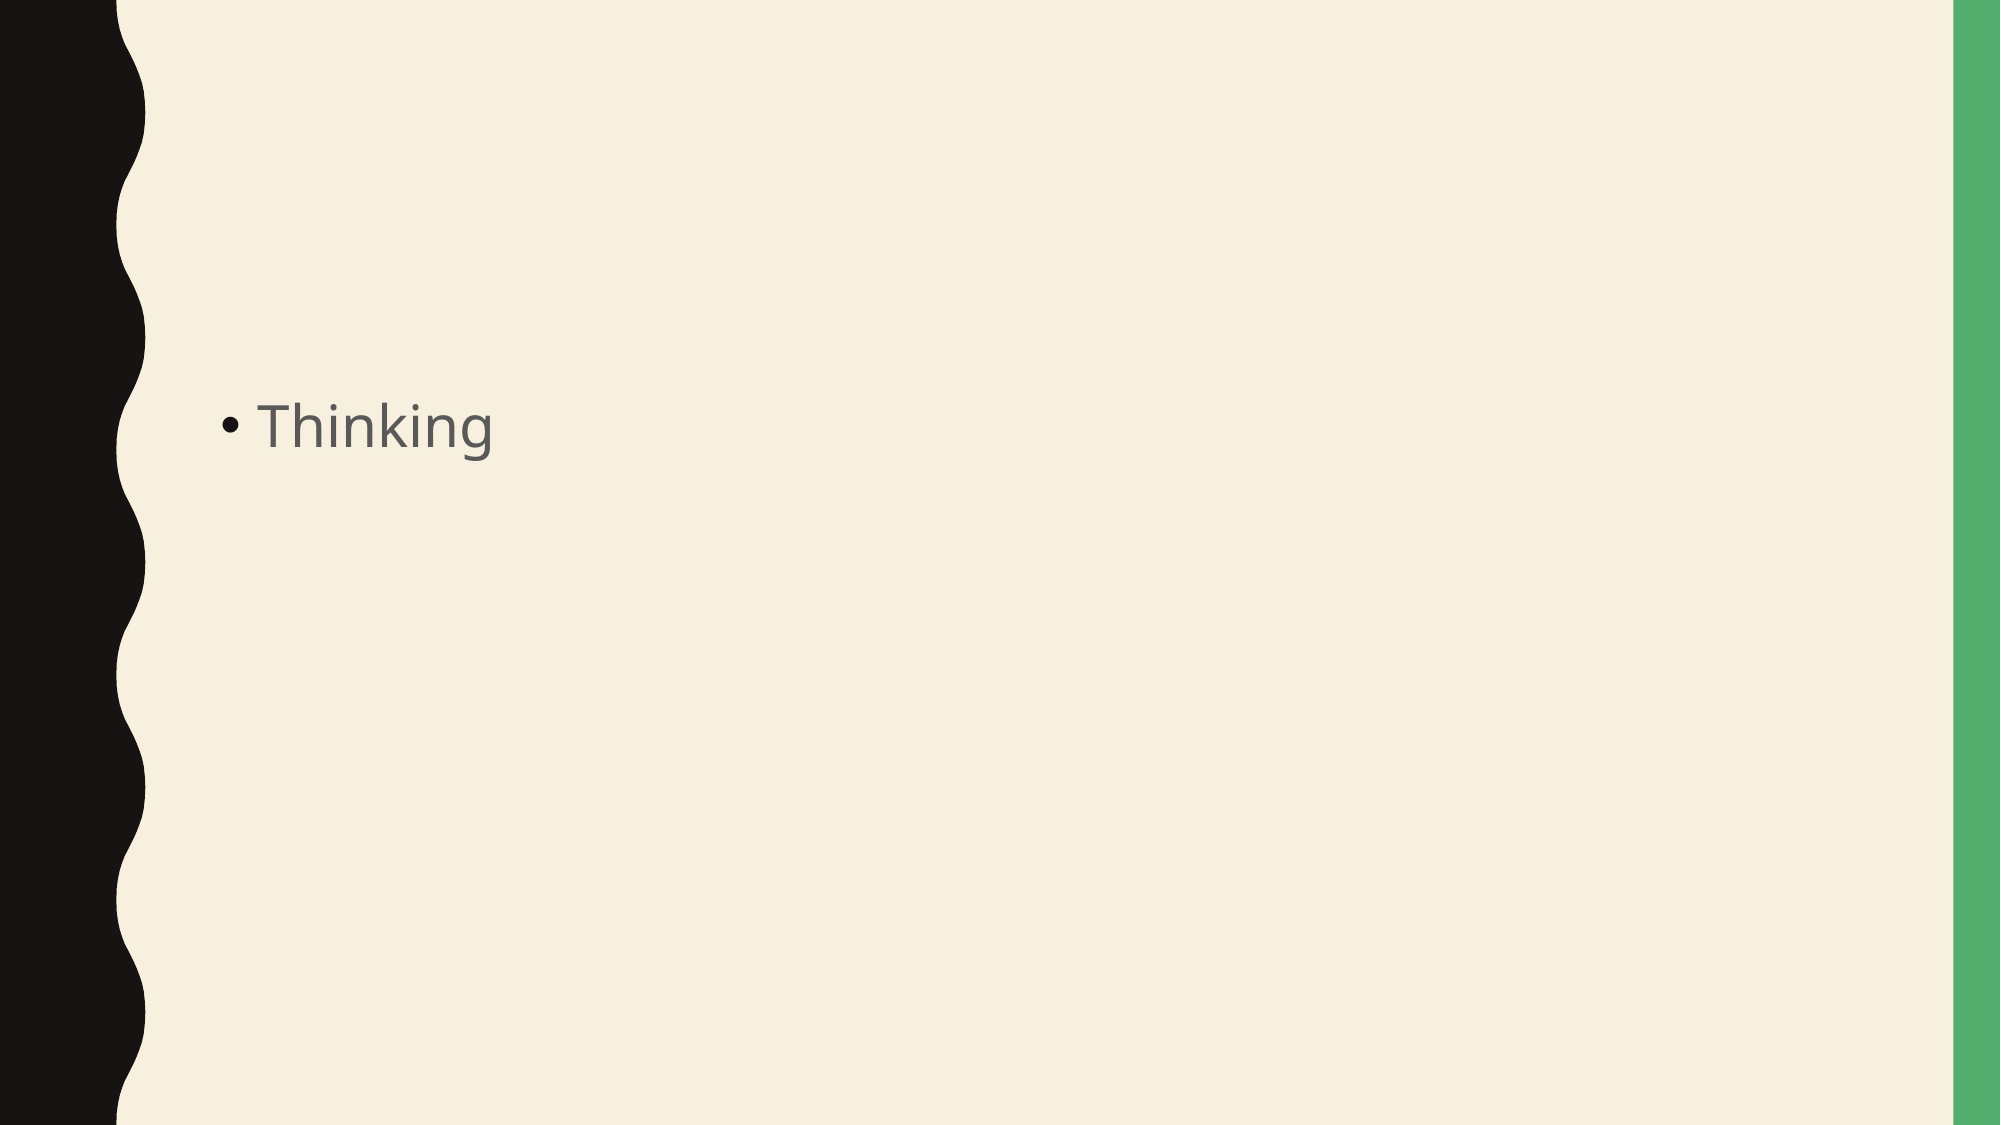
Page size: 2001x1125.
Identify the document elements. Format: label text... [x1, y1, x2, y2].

list Thinking [205, 375, 1875, 965]
